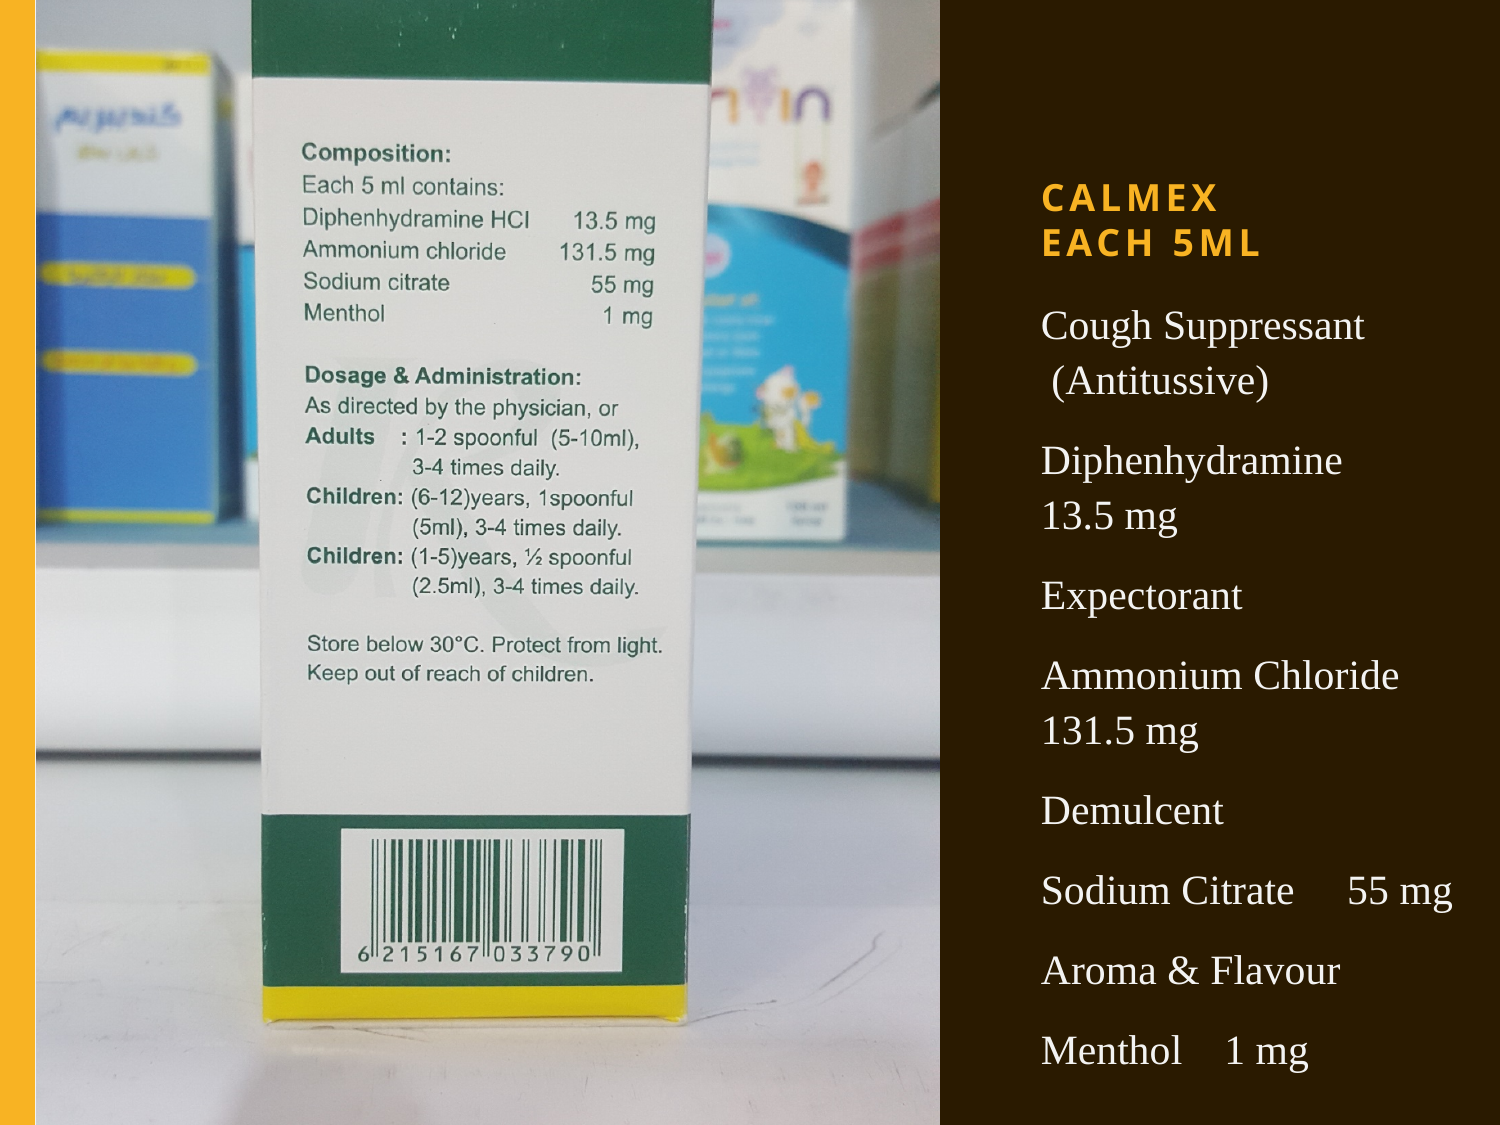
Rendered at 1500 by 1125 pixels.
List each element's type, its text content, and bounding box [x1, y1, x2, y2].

title Calmex Each 5ml [1025, 75, 1407, 272]
picture [0, 0, 1050, 1125]
list Cough Suppressant (Antitussive) Diphenhydramine 13.5 mg Expectorant Ammonium Chloride 131.5 mg Demulcent Sodium Citrate 55 mg Aroma & Flavour Menthol 1 mg [1025, 285, 1500, 1125]
